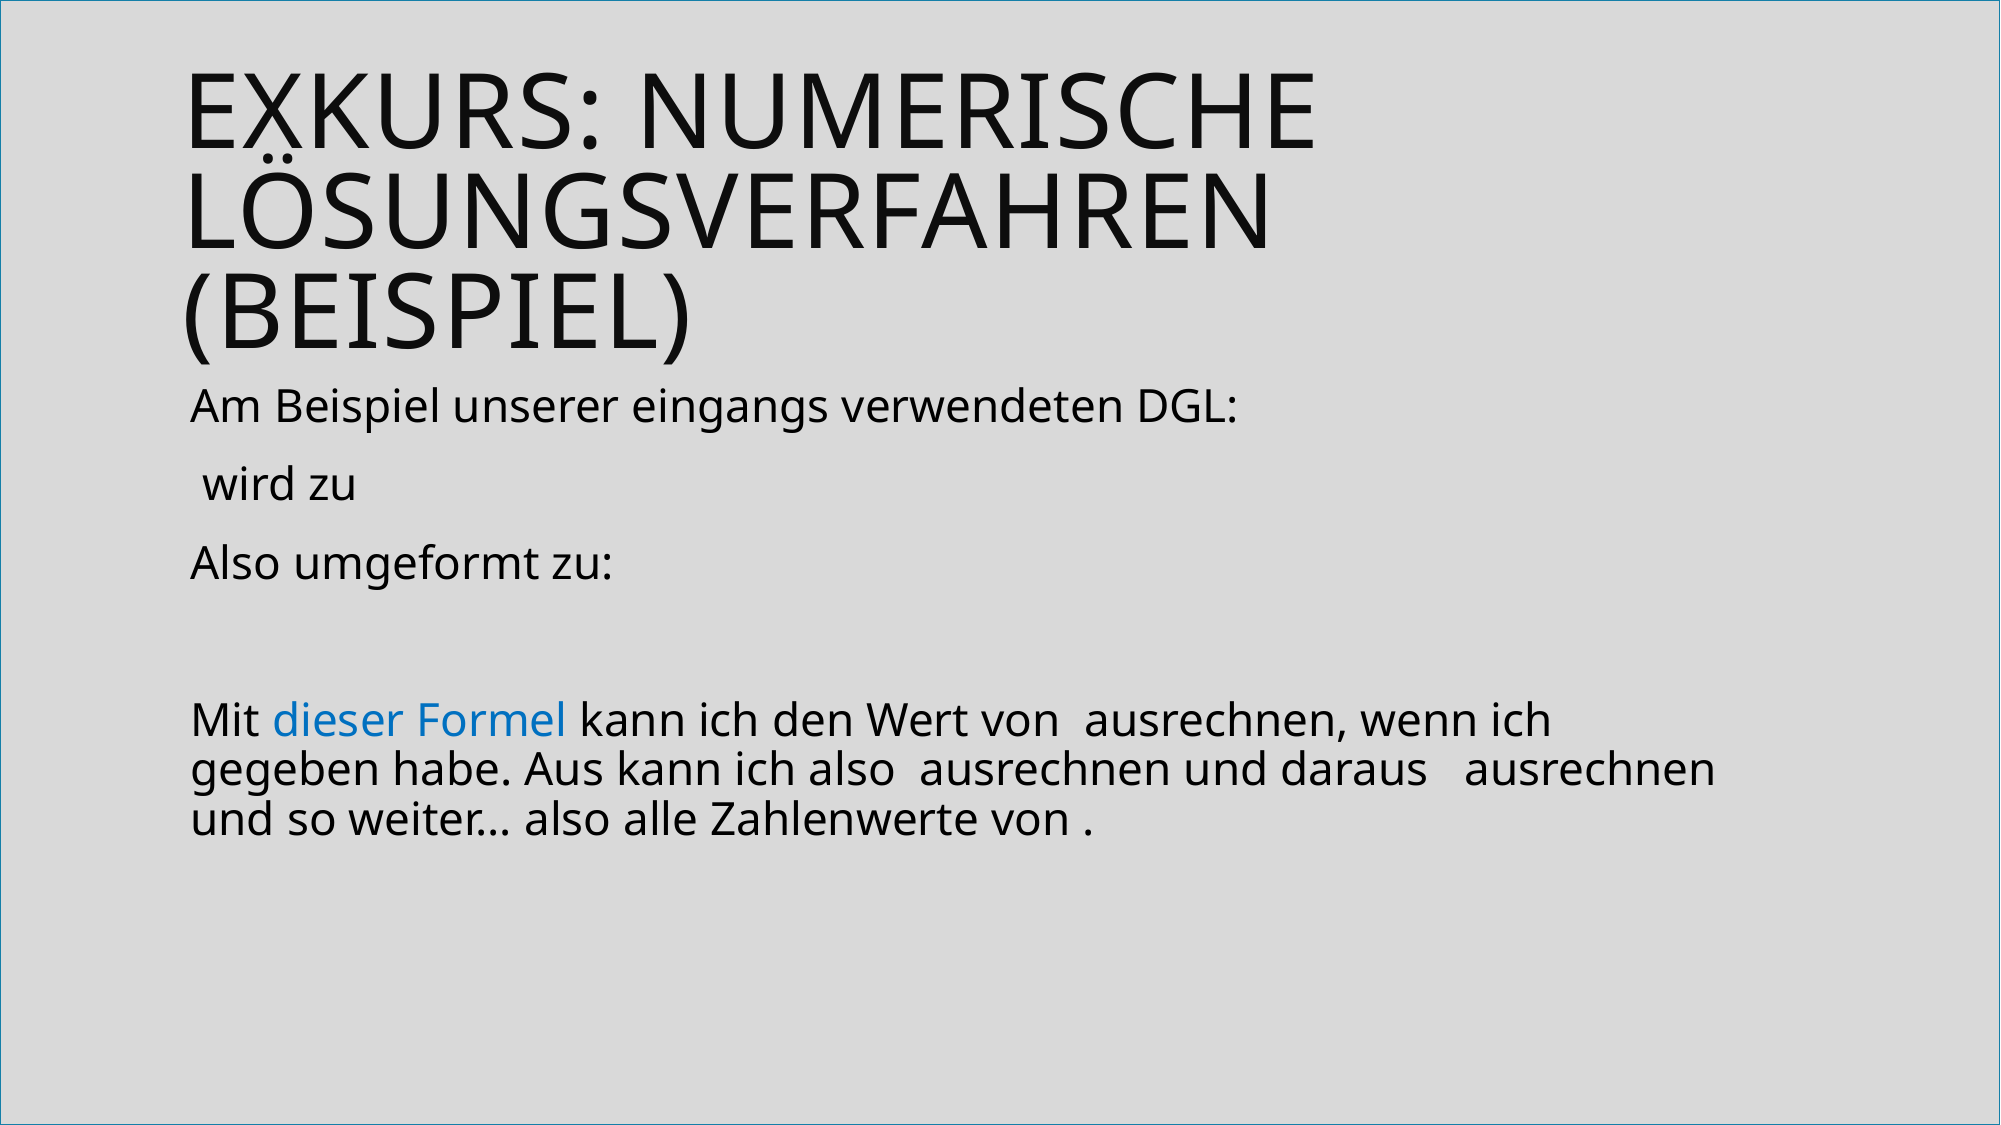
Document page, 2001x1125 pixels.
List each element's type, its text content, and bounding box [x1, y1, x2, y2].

text_box [0, 0, 2000, 1125]
title EXKURS: Numerische Lösungsverfahren (BEISPIEL) [168, 96, 1763, 342]
